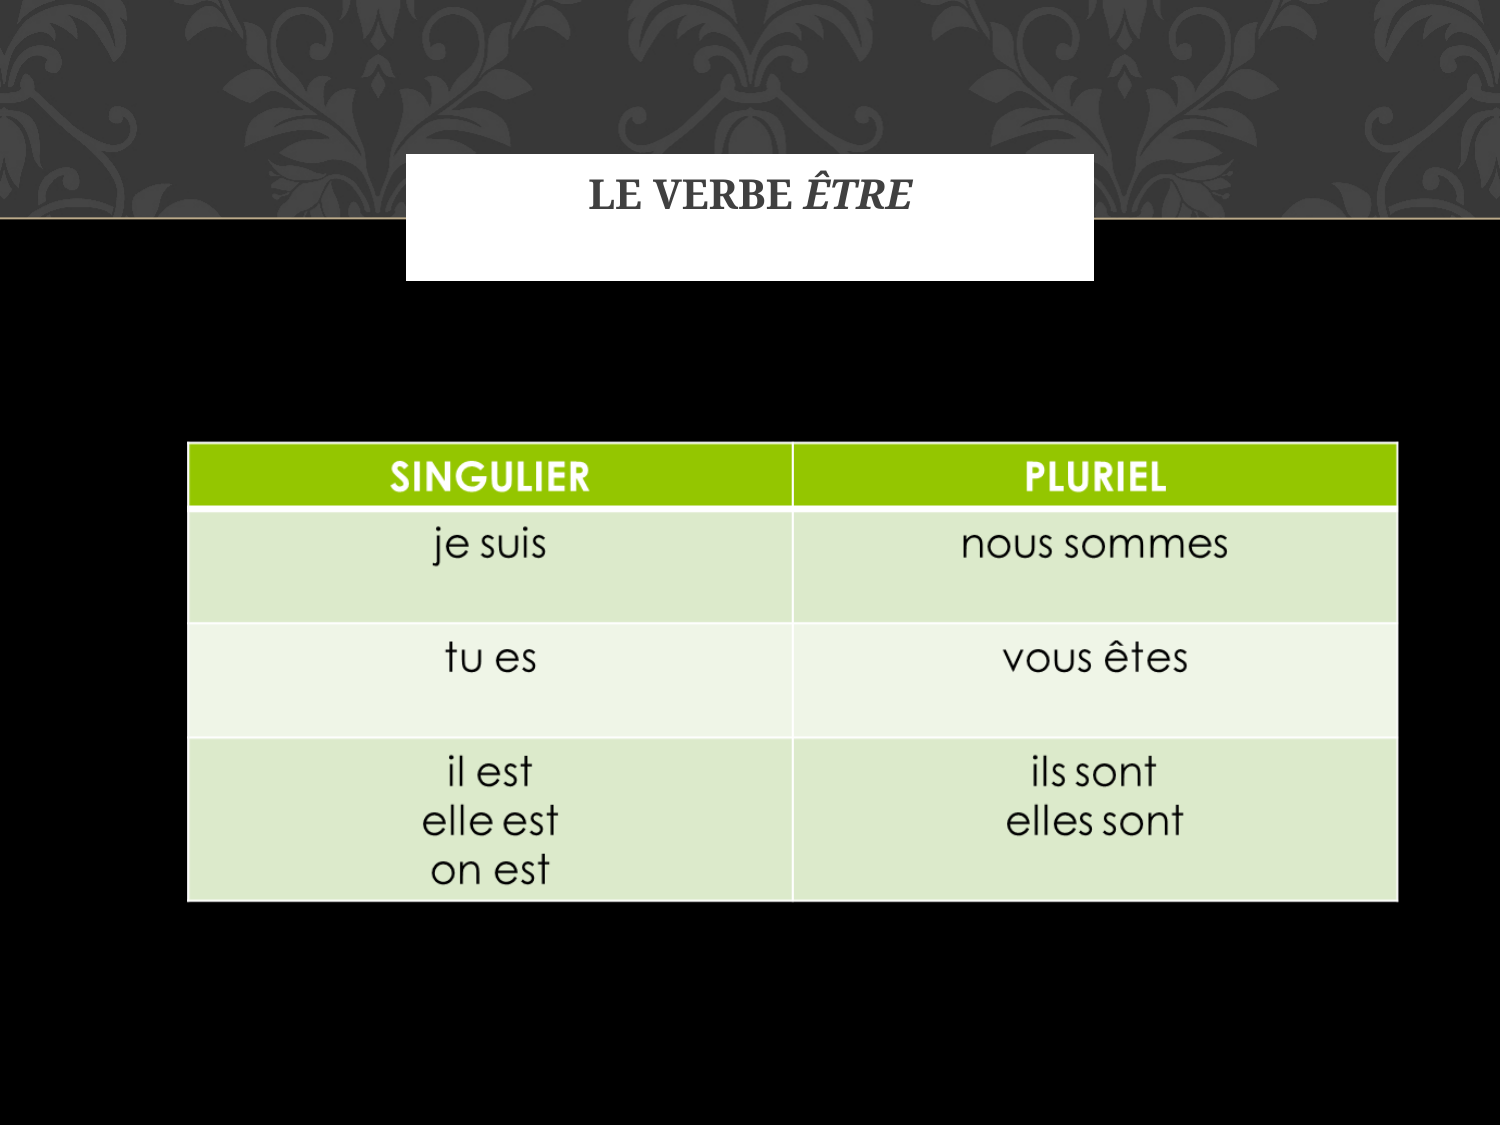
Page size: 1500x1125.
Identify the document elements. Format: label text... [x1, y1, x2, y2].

title Le verbe être [406, 154, 1094, 281]
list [187, 437, 1402, 918]
